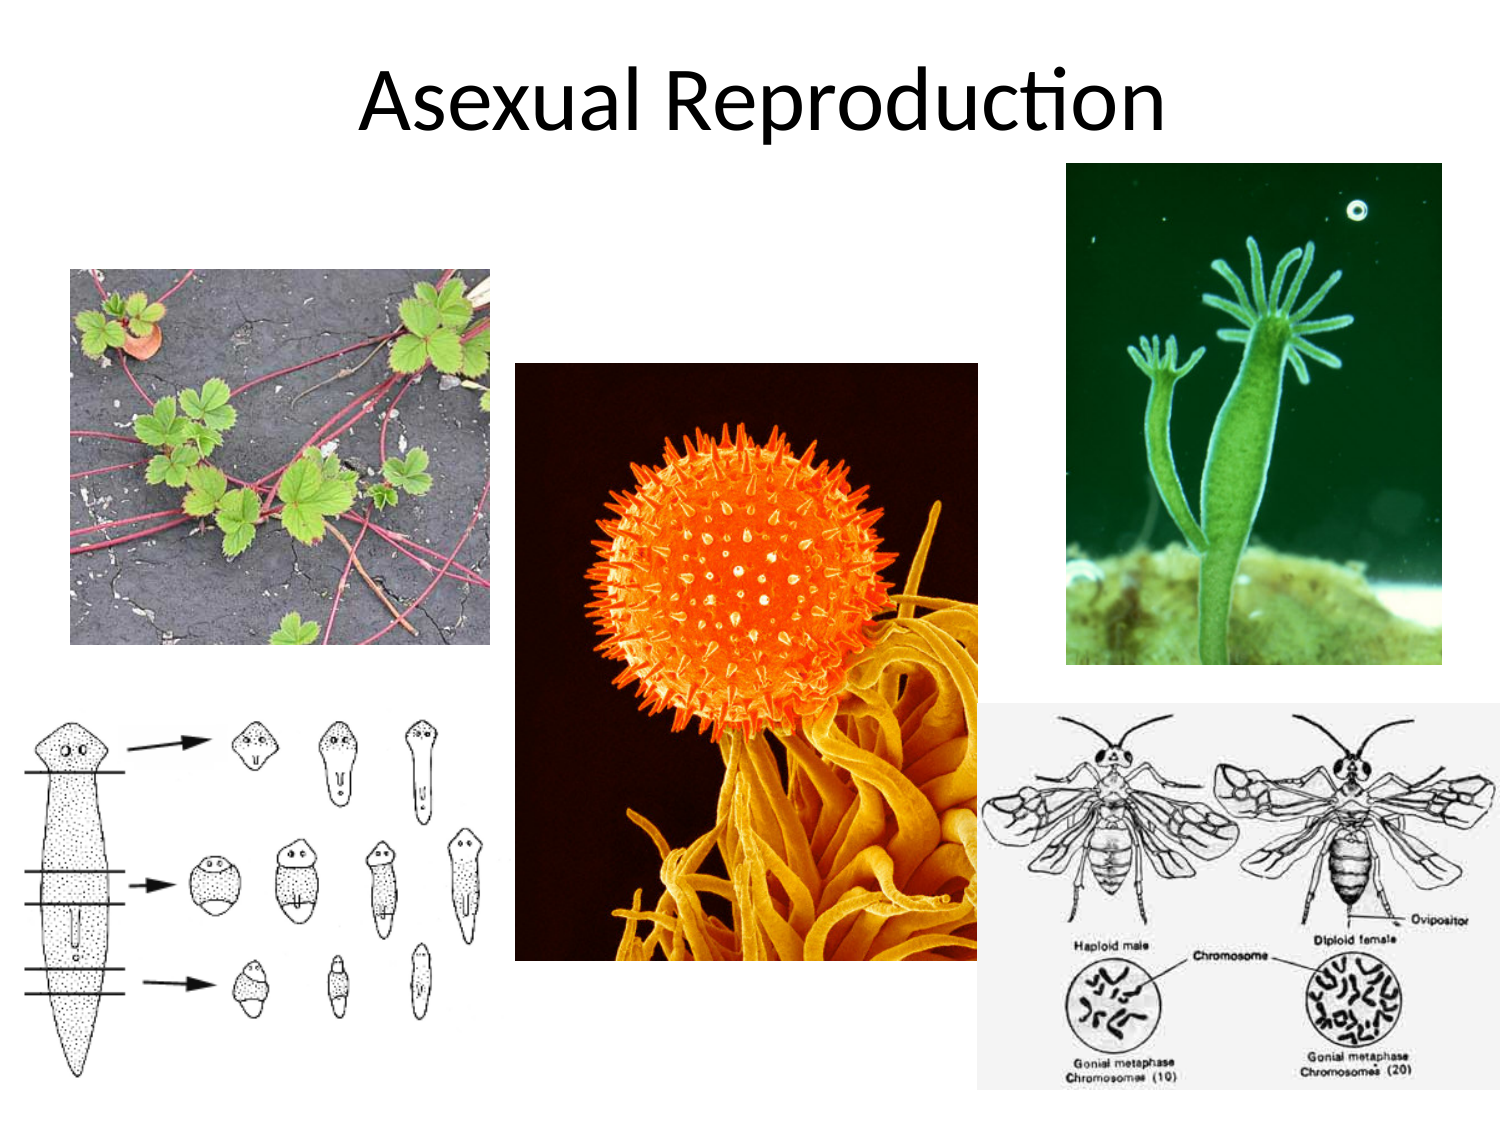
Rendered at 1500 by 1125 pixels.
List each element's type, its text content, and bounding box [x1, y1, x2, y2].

picture [515, 362, 1500, 1090]
picture [1066, 163, 1442, 665]
picture [70, 269, 491, 645]
title Asexual Reproduction [88, 0, 1439, 188]
picture [0, 702, 511, 1090]
